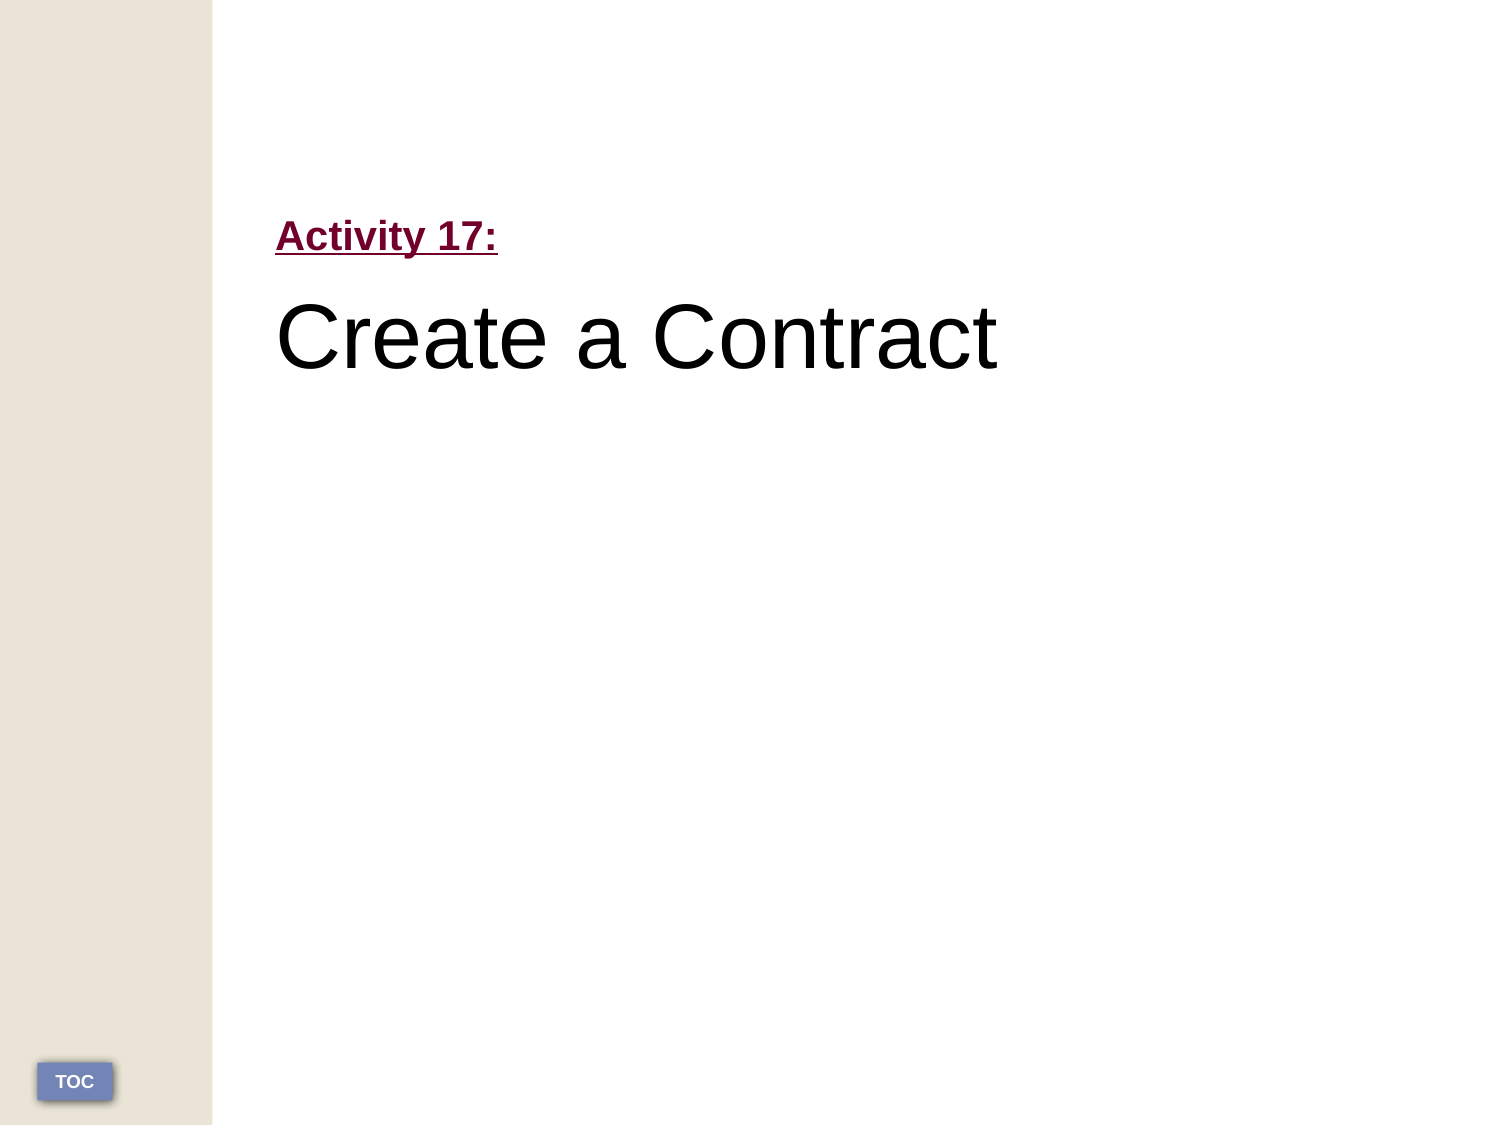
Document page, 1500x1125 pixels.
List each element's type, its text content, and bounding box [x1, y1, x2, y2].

title Activity 17: Create a Contract [275, 218, 1413, 407]
